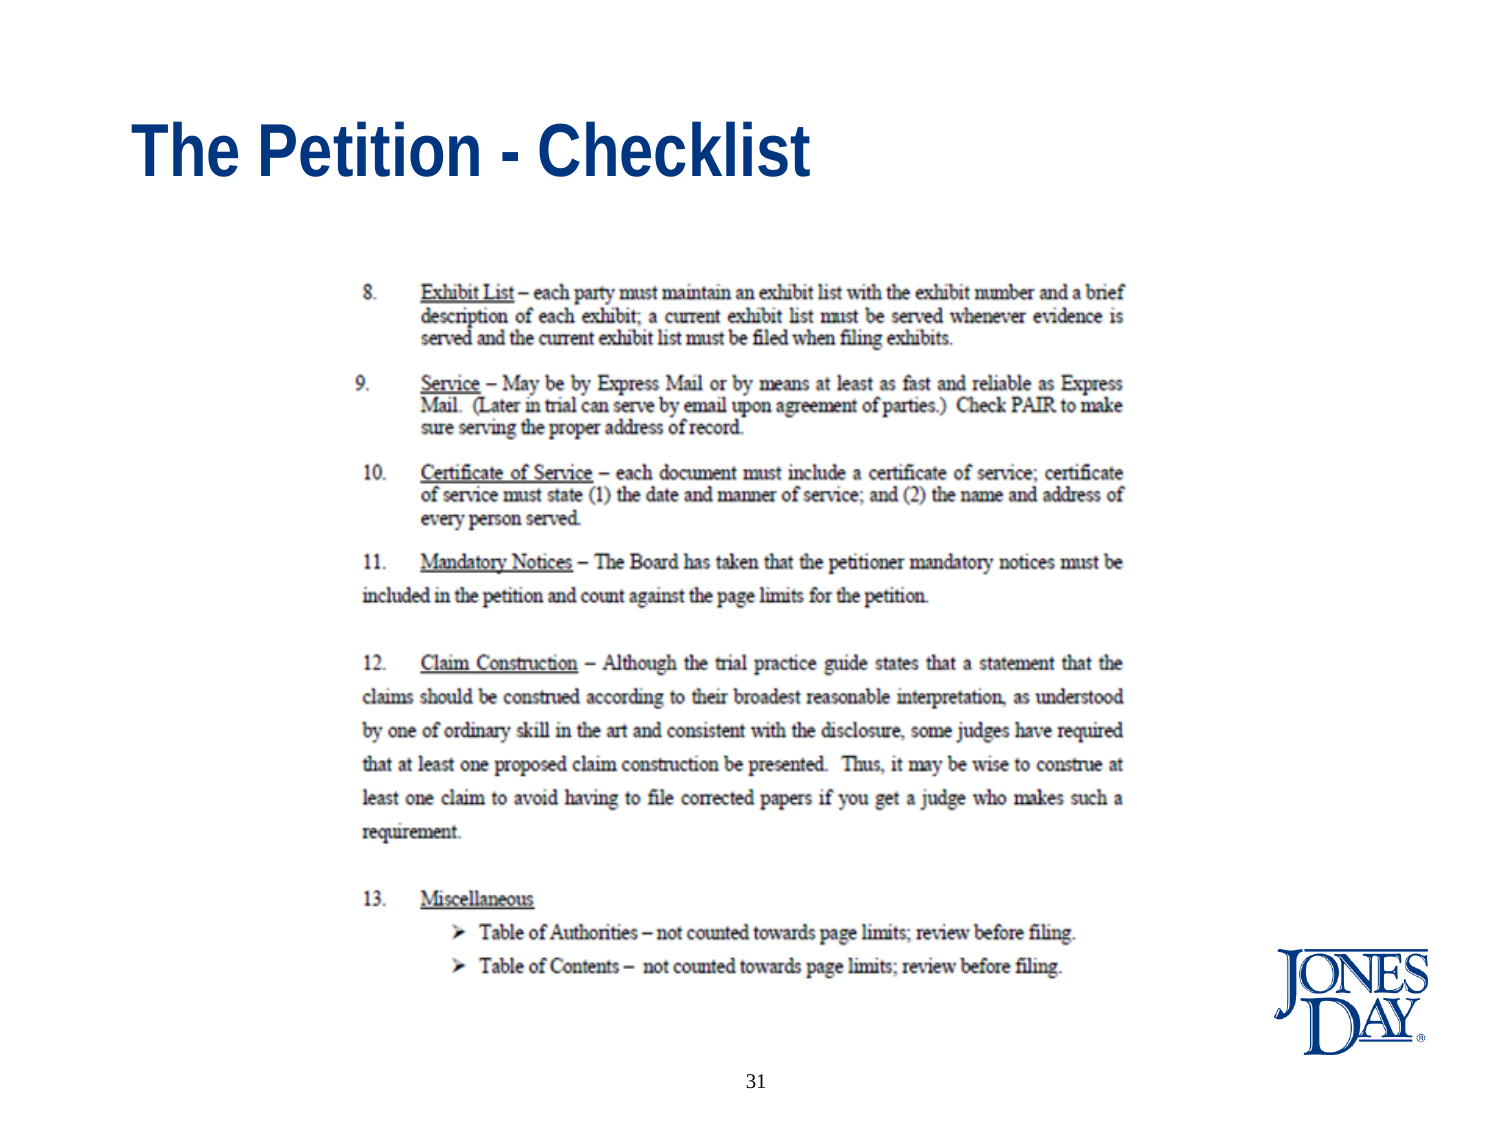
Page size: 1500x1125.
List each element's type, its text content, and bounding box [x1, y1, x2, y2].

picture [349, 274, 1138, 994]
title The Petition - Checklist [116, 0, 1367, 201]
picture [1274, 949, 1428, 1055]
slide_number 31 [599, 1024, 913, 1101]
